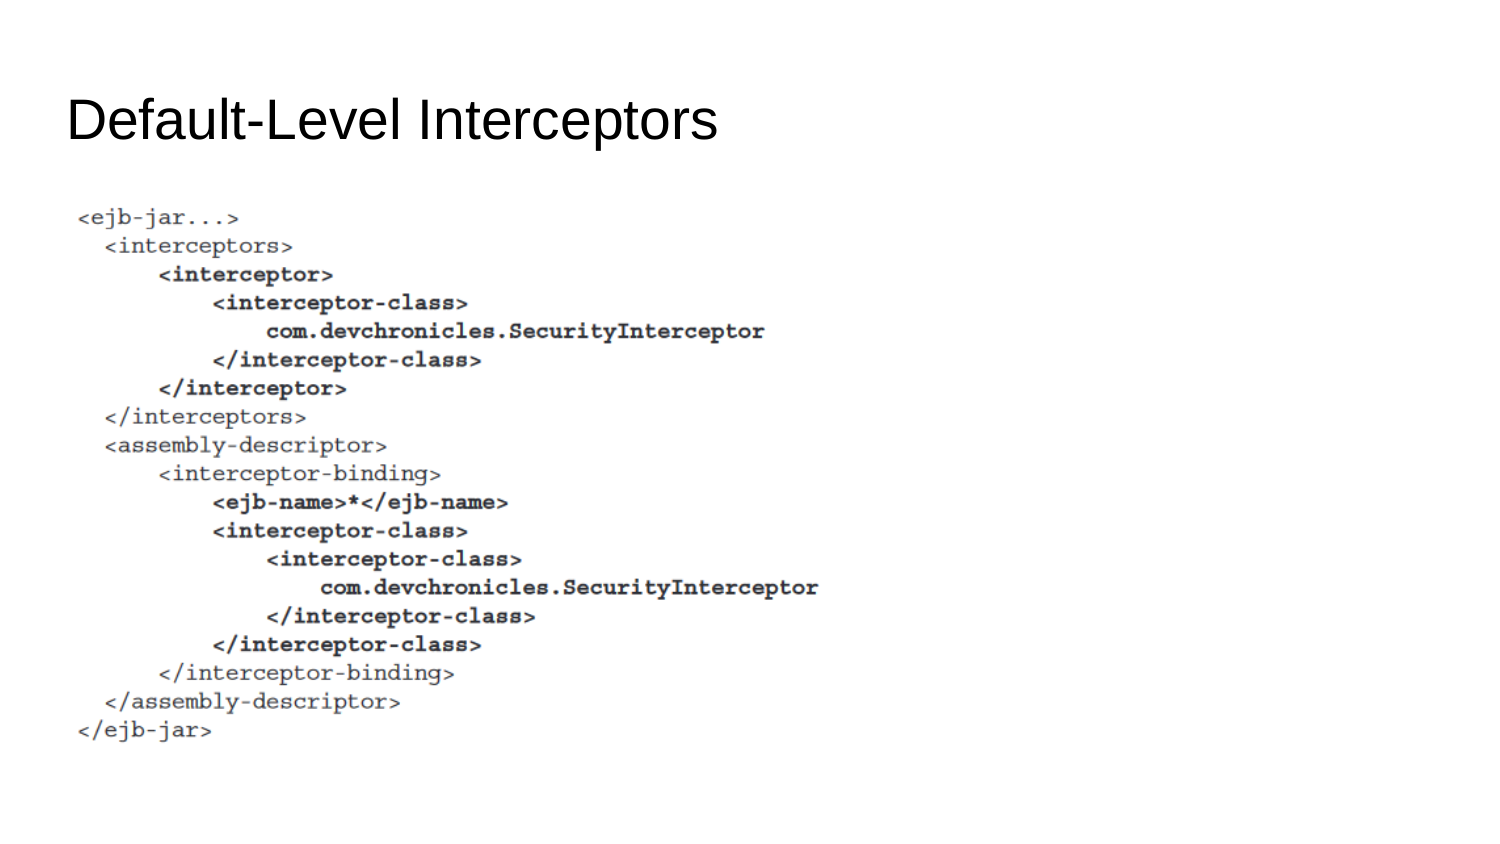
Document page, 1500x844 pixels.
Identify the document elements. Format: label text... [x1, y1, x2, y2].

title Default‐Level Interceptors [51, 72, 1449, 167]
picture [50, 199, 935, 776]
